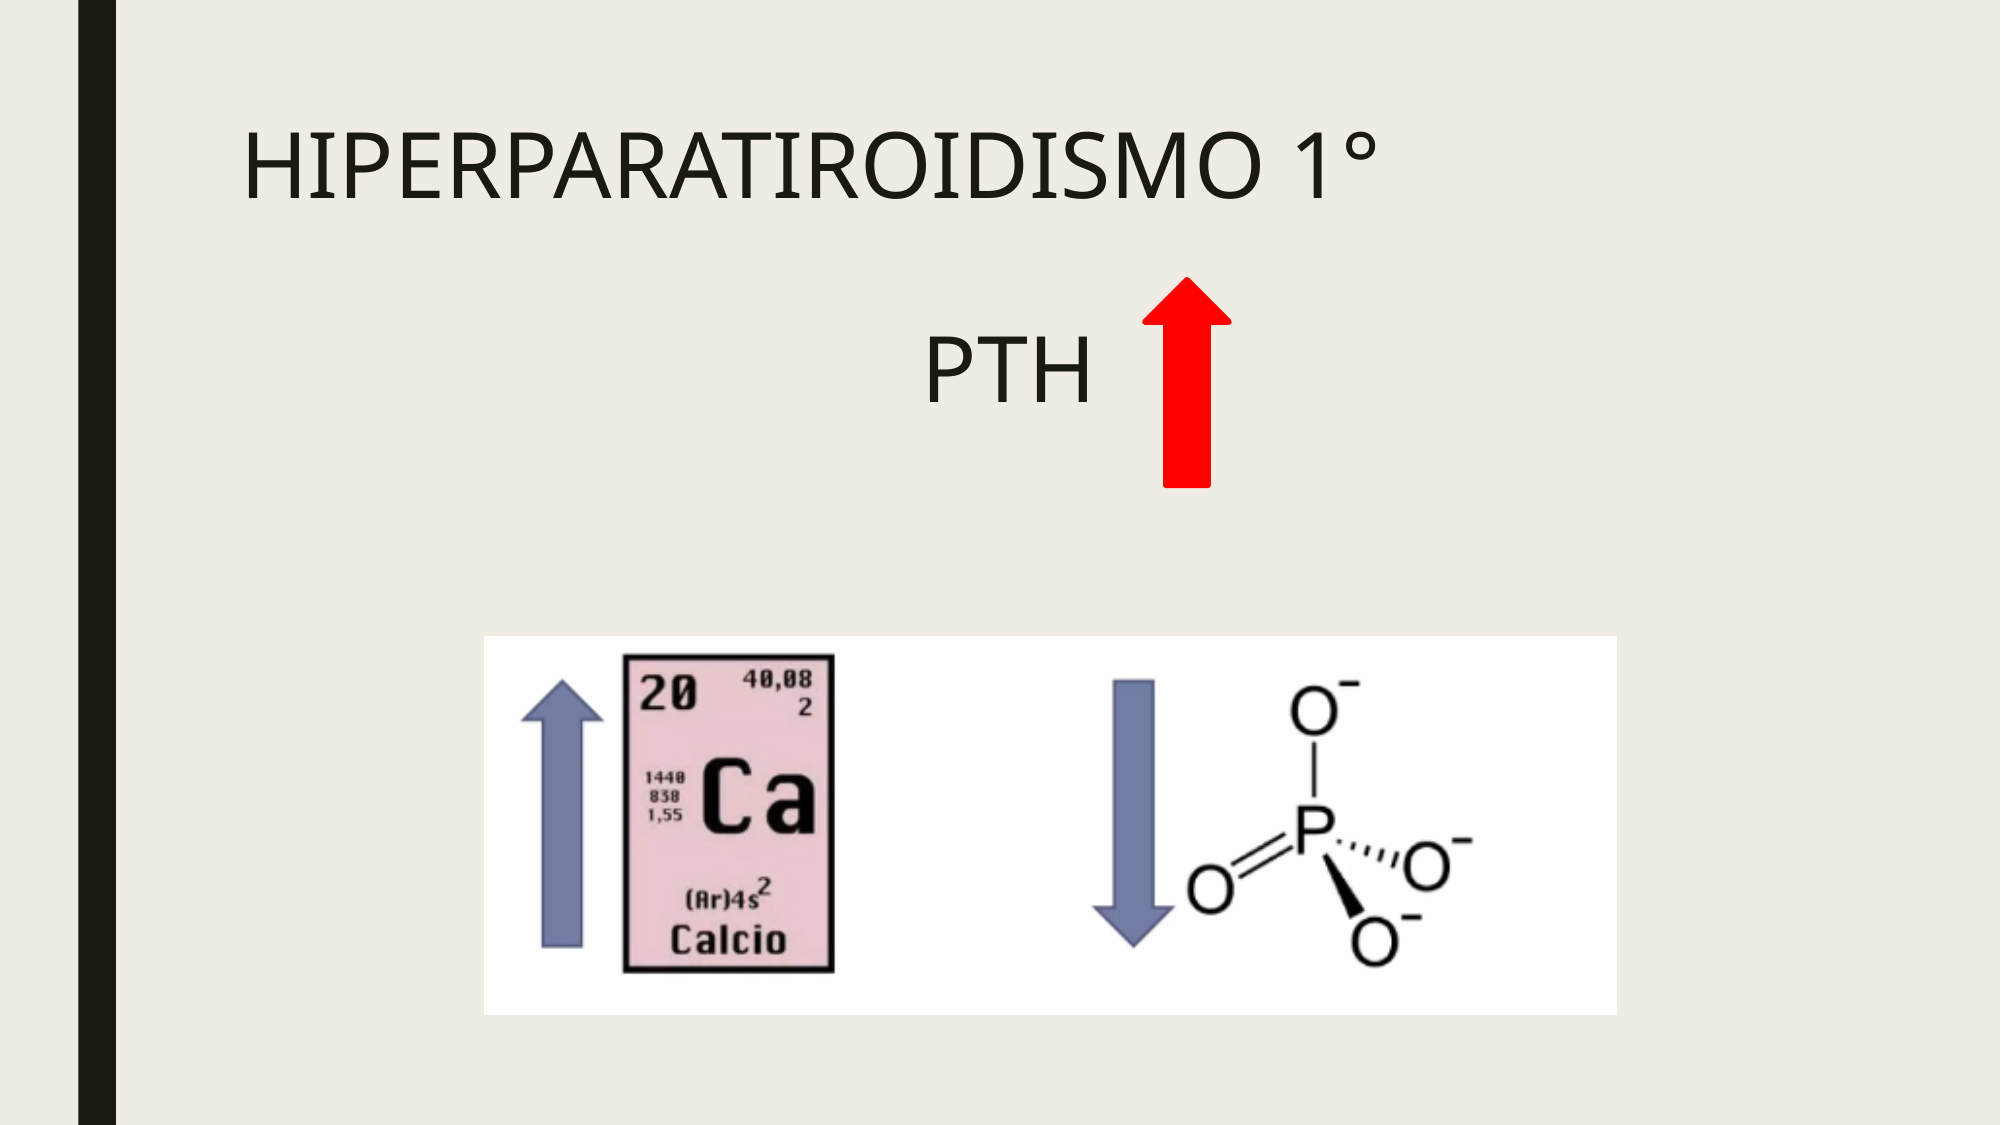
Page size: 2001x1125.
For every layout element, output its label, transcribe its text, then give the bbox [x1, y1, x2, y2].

text_box PTH [906, 317, 1217, 561]
title HIPERPARATIROIDISMO 1° [225, 112, 1800, 357]
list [484, 636, 1617, 1015]
text_box [1142, 276, 1232, 489]
